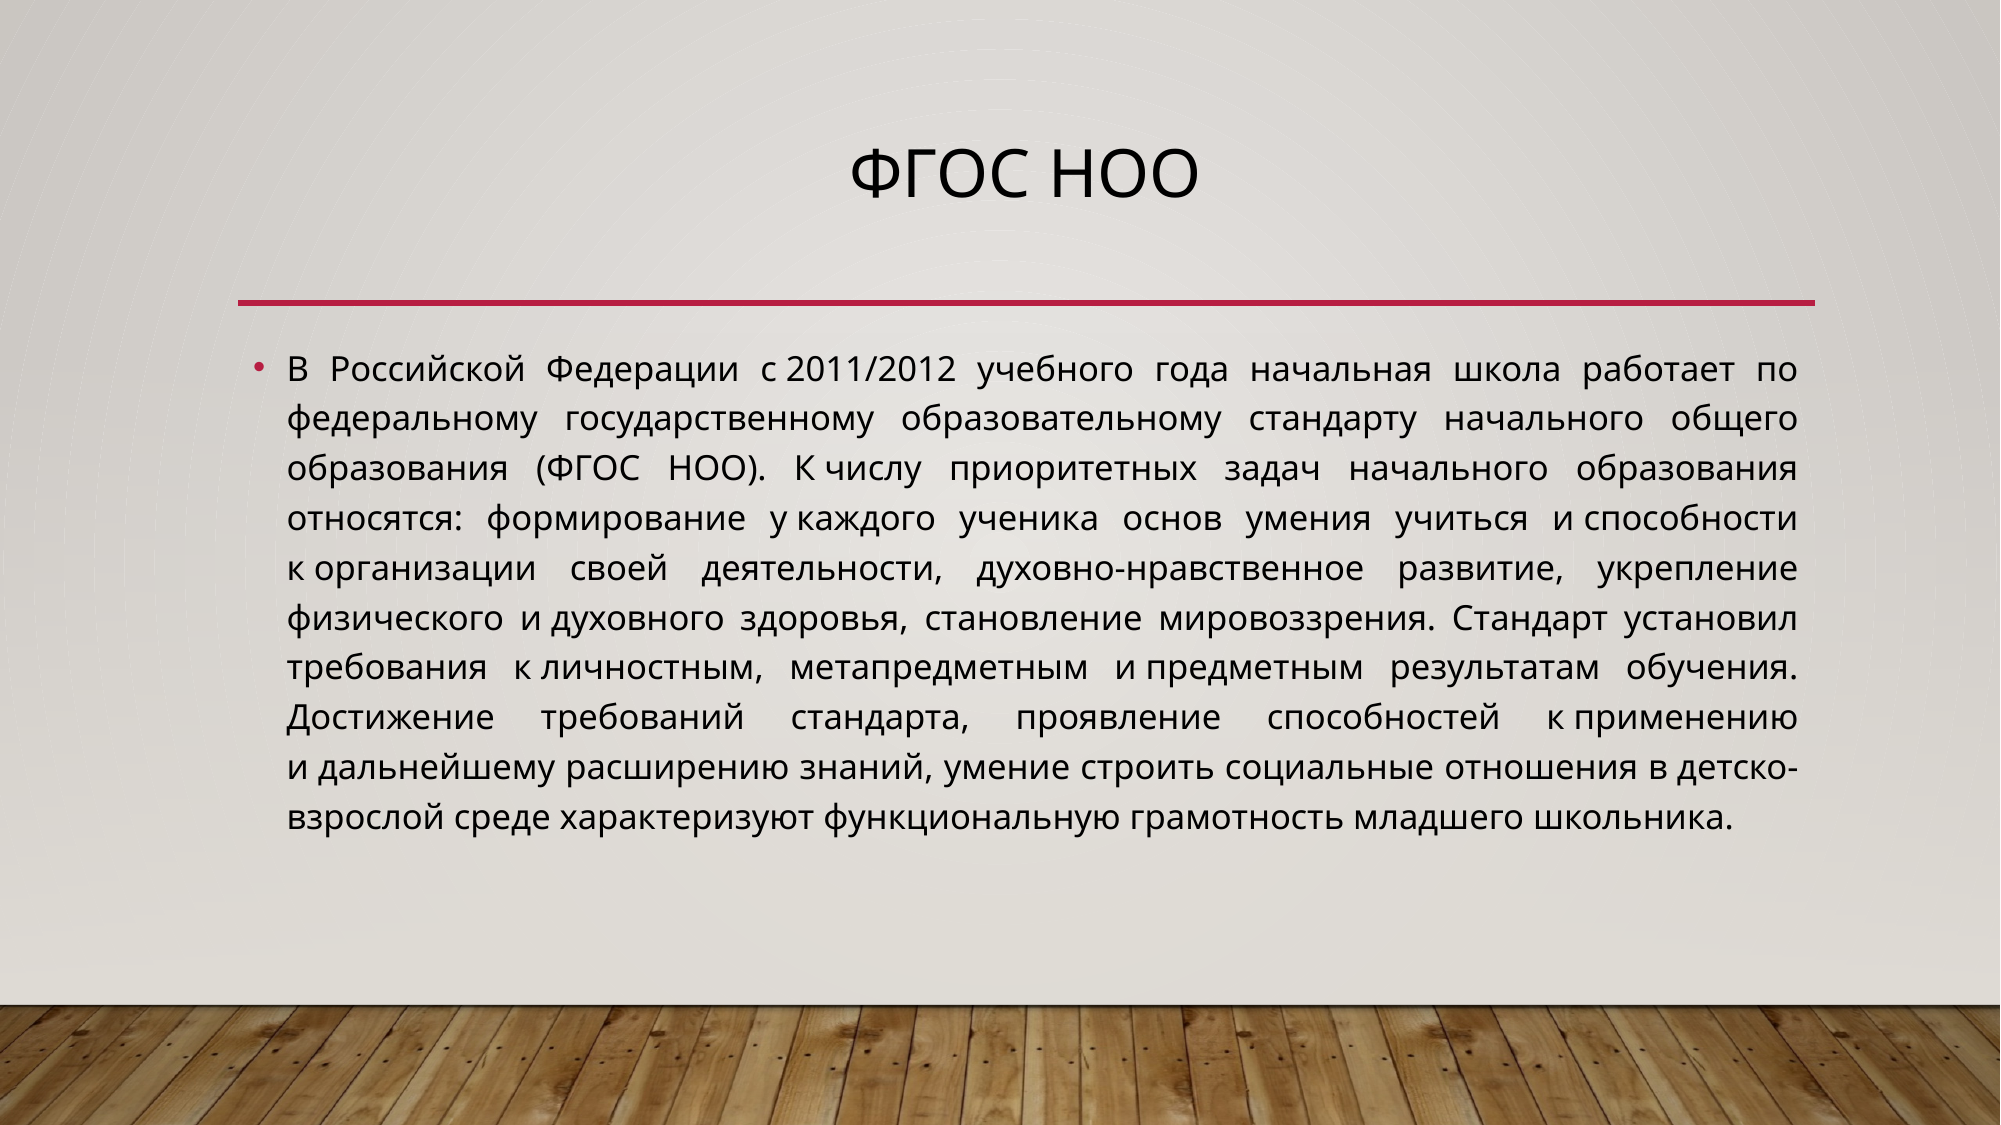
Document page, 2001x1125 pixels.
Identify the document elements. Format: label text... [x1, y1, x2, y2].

list В Российской Федерации с 2011/2012 учебного года начальная школа работает по федеральному государственному образовательному стандарту начального общего образования (ФГОС НОО). К числу приоритетных задач начального образования относятся: формирование у каждого ученика основ умения учиться и способности к организации своей деятельности, духовно-нравственное развитие, укрепление физического и духовного здоровья, становление мировоззрения. Стандарт установил требования к личностным, метапредметным и предметным результатам обучения. Достижение требований стандарта, проявление способностей к применению и дальнейшему расширению знаний, умение строить социальные отношения в детско-взрослой среде характеризуют функциональную грамотность младшего школьника. [238, 330, 1814, 897]
title ФГОС НОО [238, 131, 1814, 305]
picture [0, 1005, 2000, 1125]
